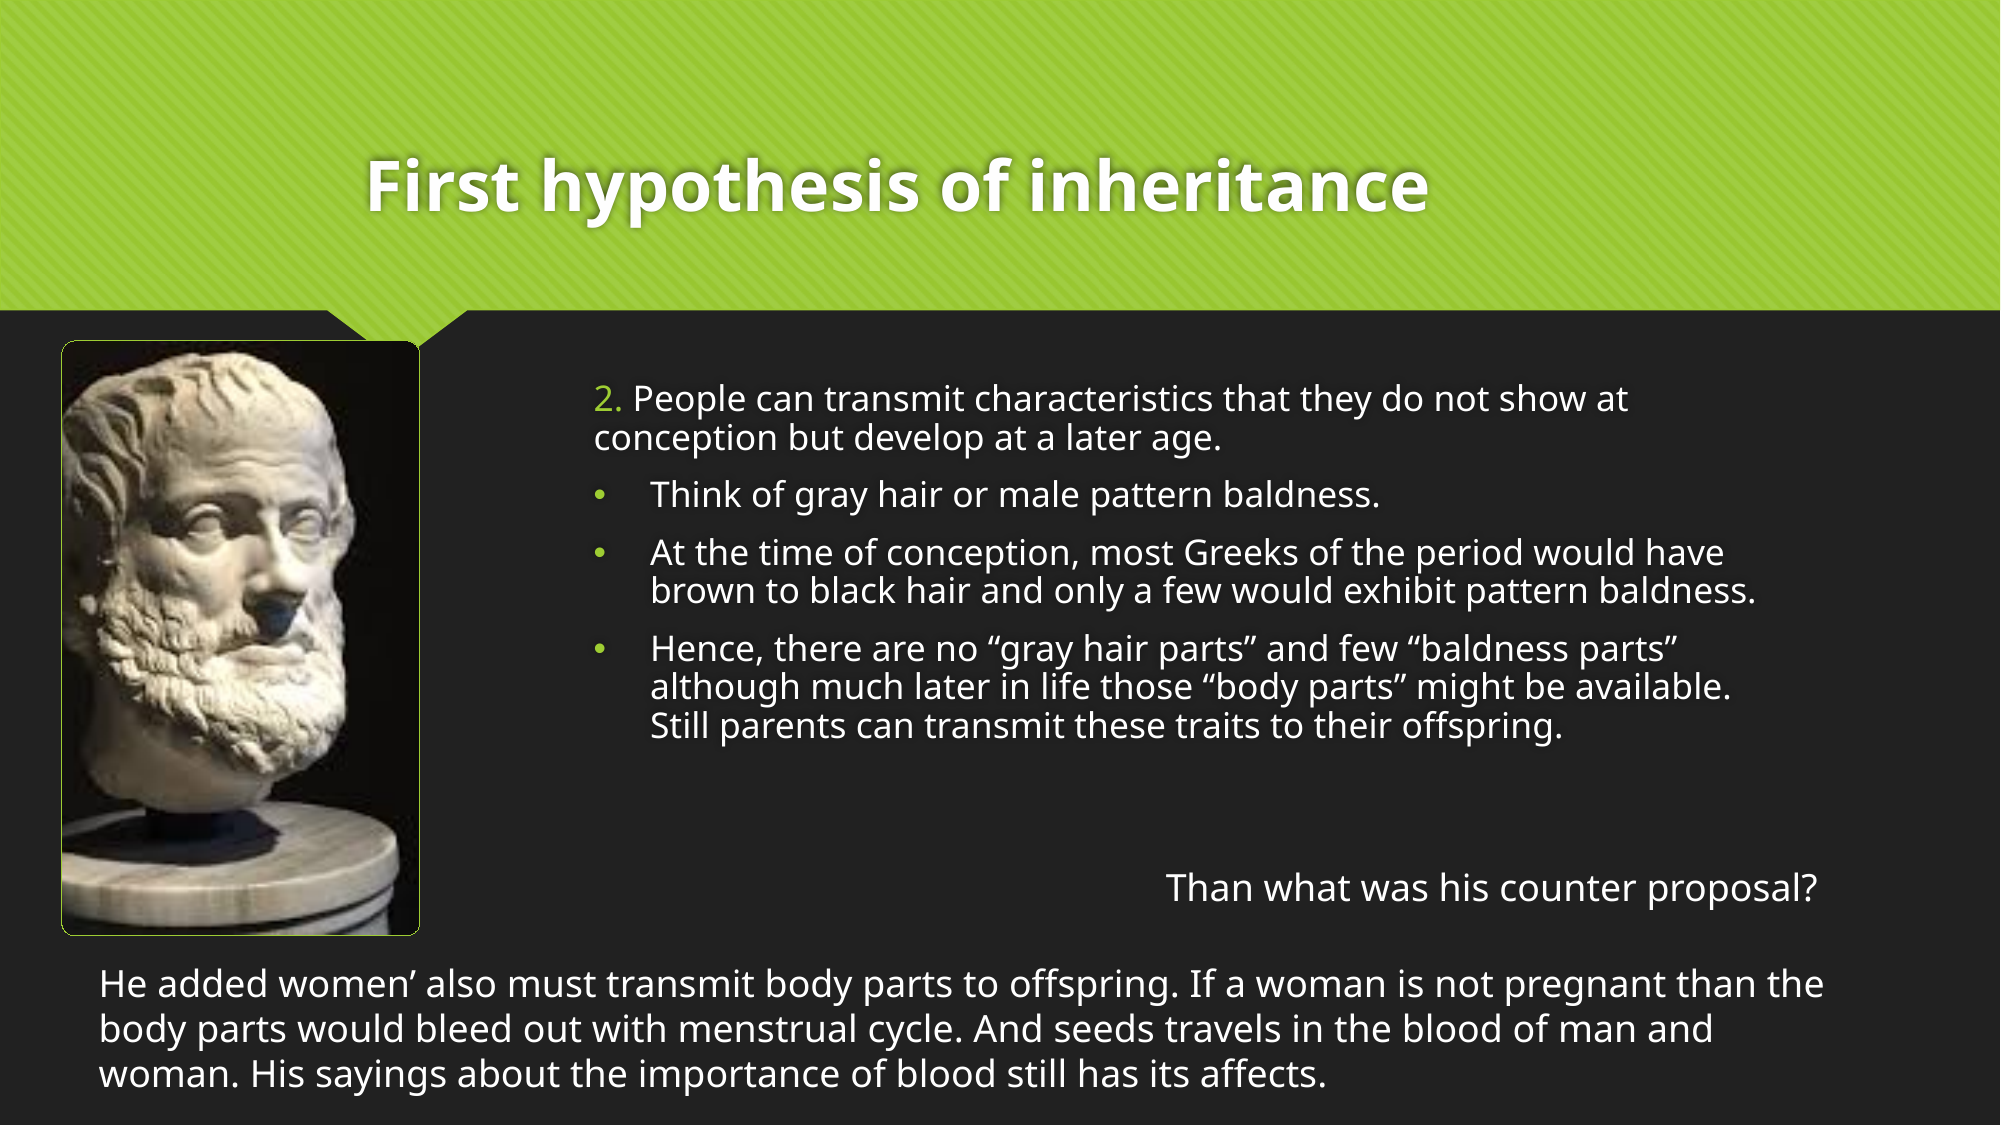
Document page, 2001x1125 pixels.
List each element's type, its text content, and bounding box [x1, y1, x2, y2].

text_box He added women’ also must transmit body parts to offspring. If a woman is not pregnant than the body parts would bleed out with menstrual cycle. And seeds travels in the blood of man and woman. His sayings about the importance of blood still has its affects. [84, 952, 1880, 1125]
picture [61, 340, 421, 937]
text_box Than what was his counter proposal? [1151, 857, 1834, 917]
list 2. People can transmit characteristics that they do not show at conception but develop at a later age. Think of gray hair or male pattern baldness. At the time of conception, most Greeks of the period would have brown to black hair and only a few would exhibit pattern baldness. Hence, there are no “gray hair parts” and few “baldness parts” although much later in life those “body parts” might be available. Still parents can transmit these traits to their offspring. [578, 294, 1810, 891]
title First hypothesis of inheritance [349, 73, 1651, 233]
